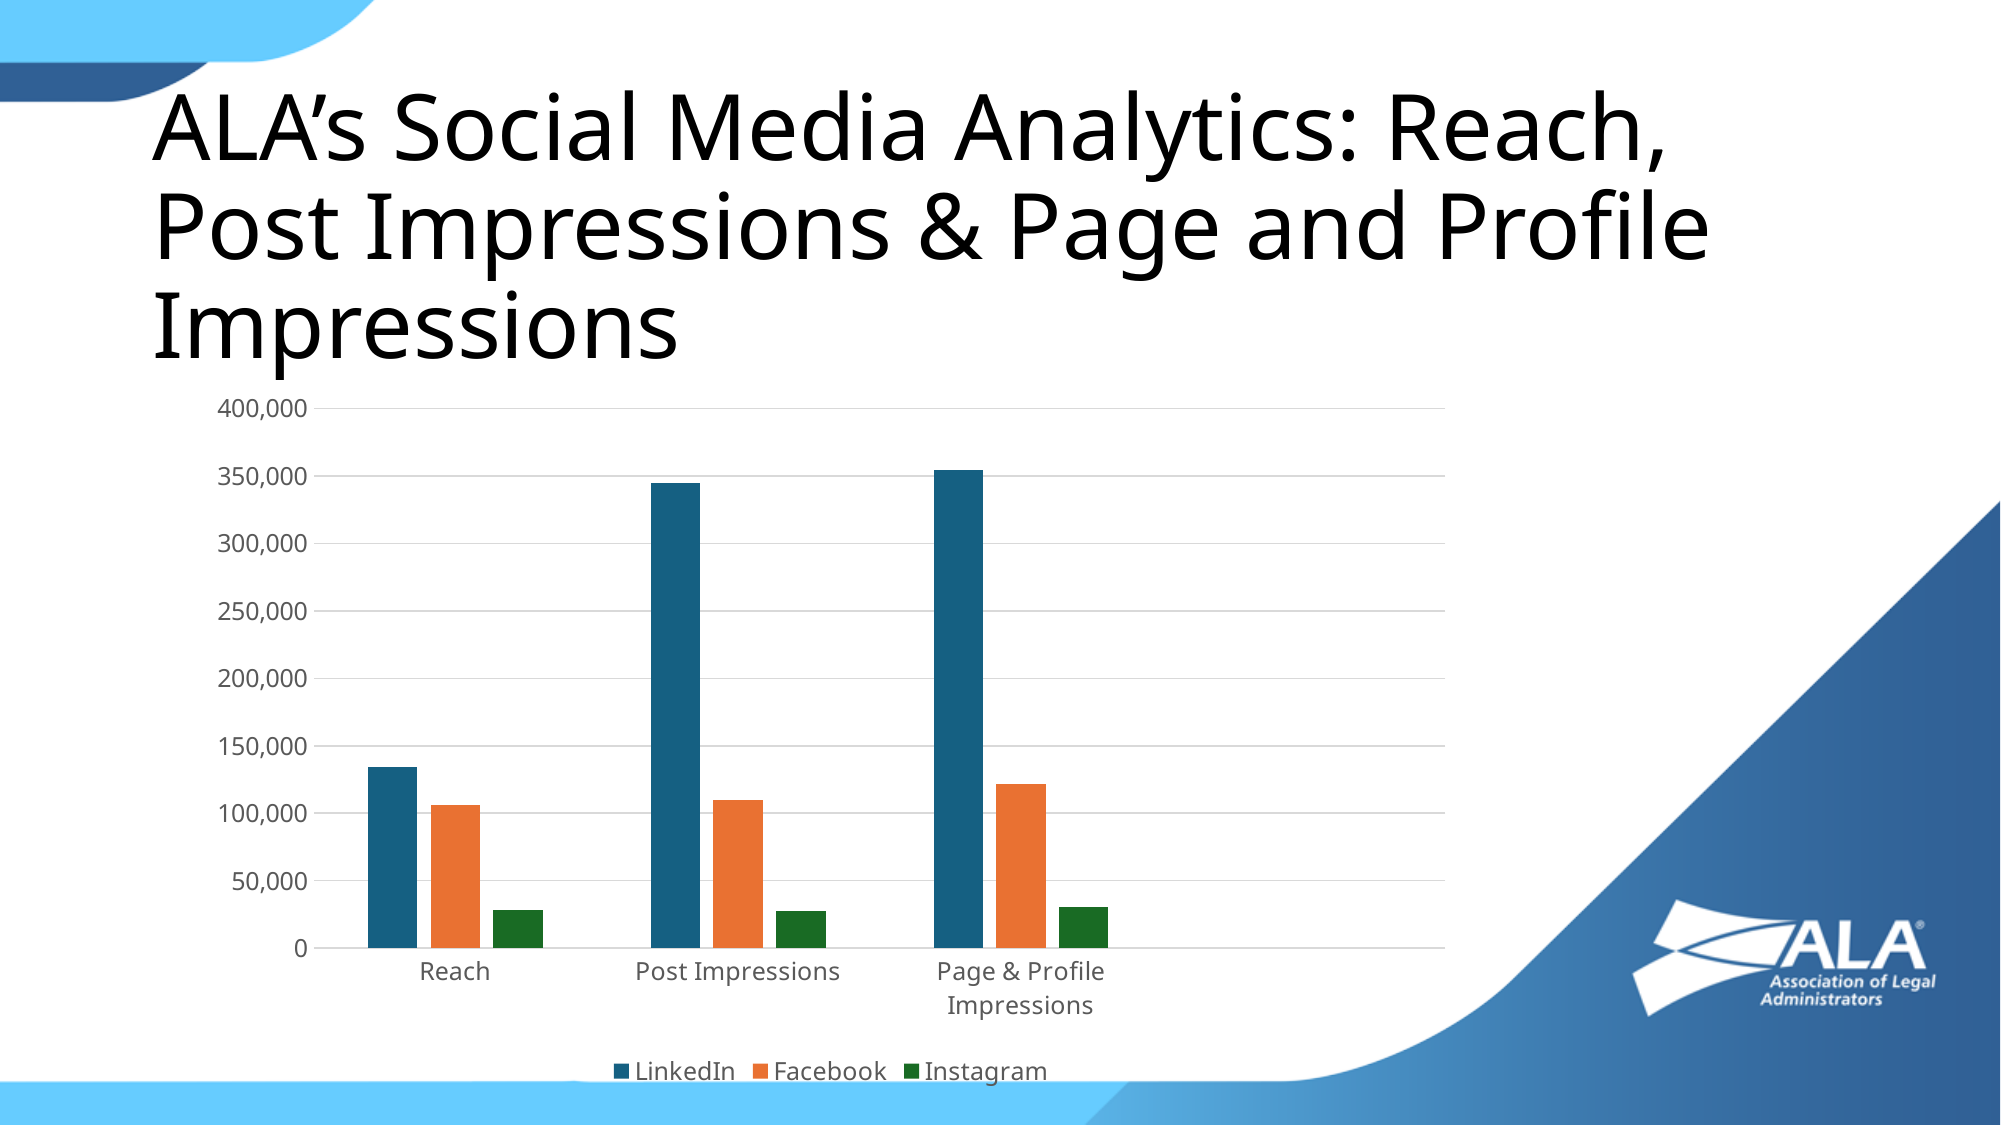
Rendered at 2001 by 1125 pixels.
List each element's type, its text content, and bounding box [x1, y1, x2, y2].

chart [191, 376, 1472, 1095]
picture [0, 0, 2001, 1125]
title ALA’s Social Media Analytics: Reach, Post Impressions & Page and Profile Impressions [137, 121, 1863, 339]
